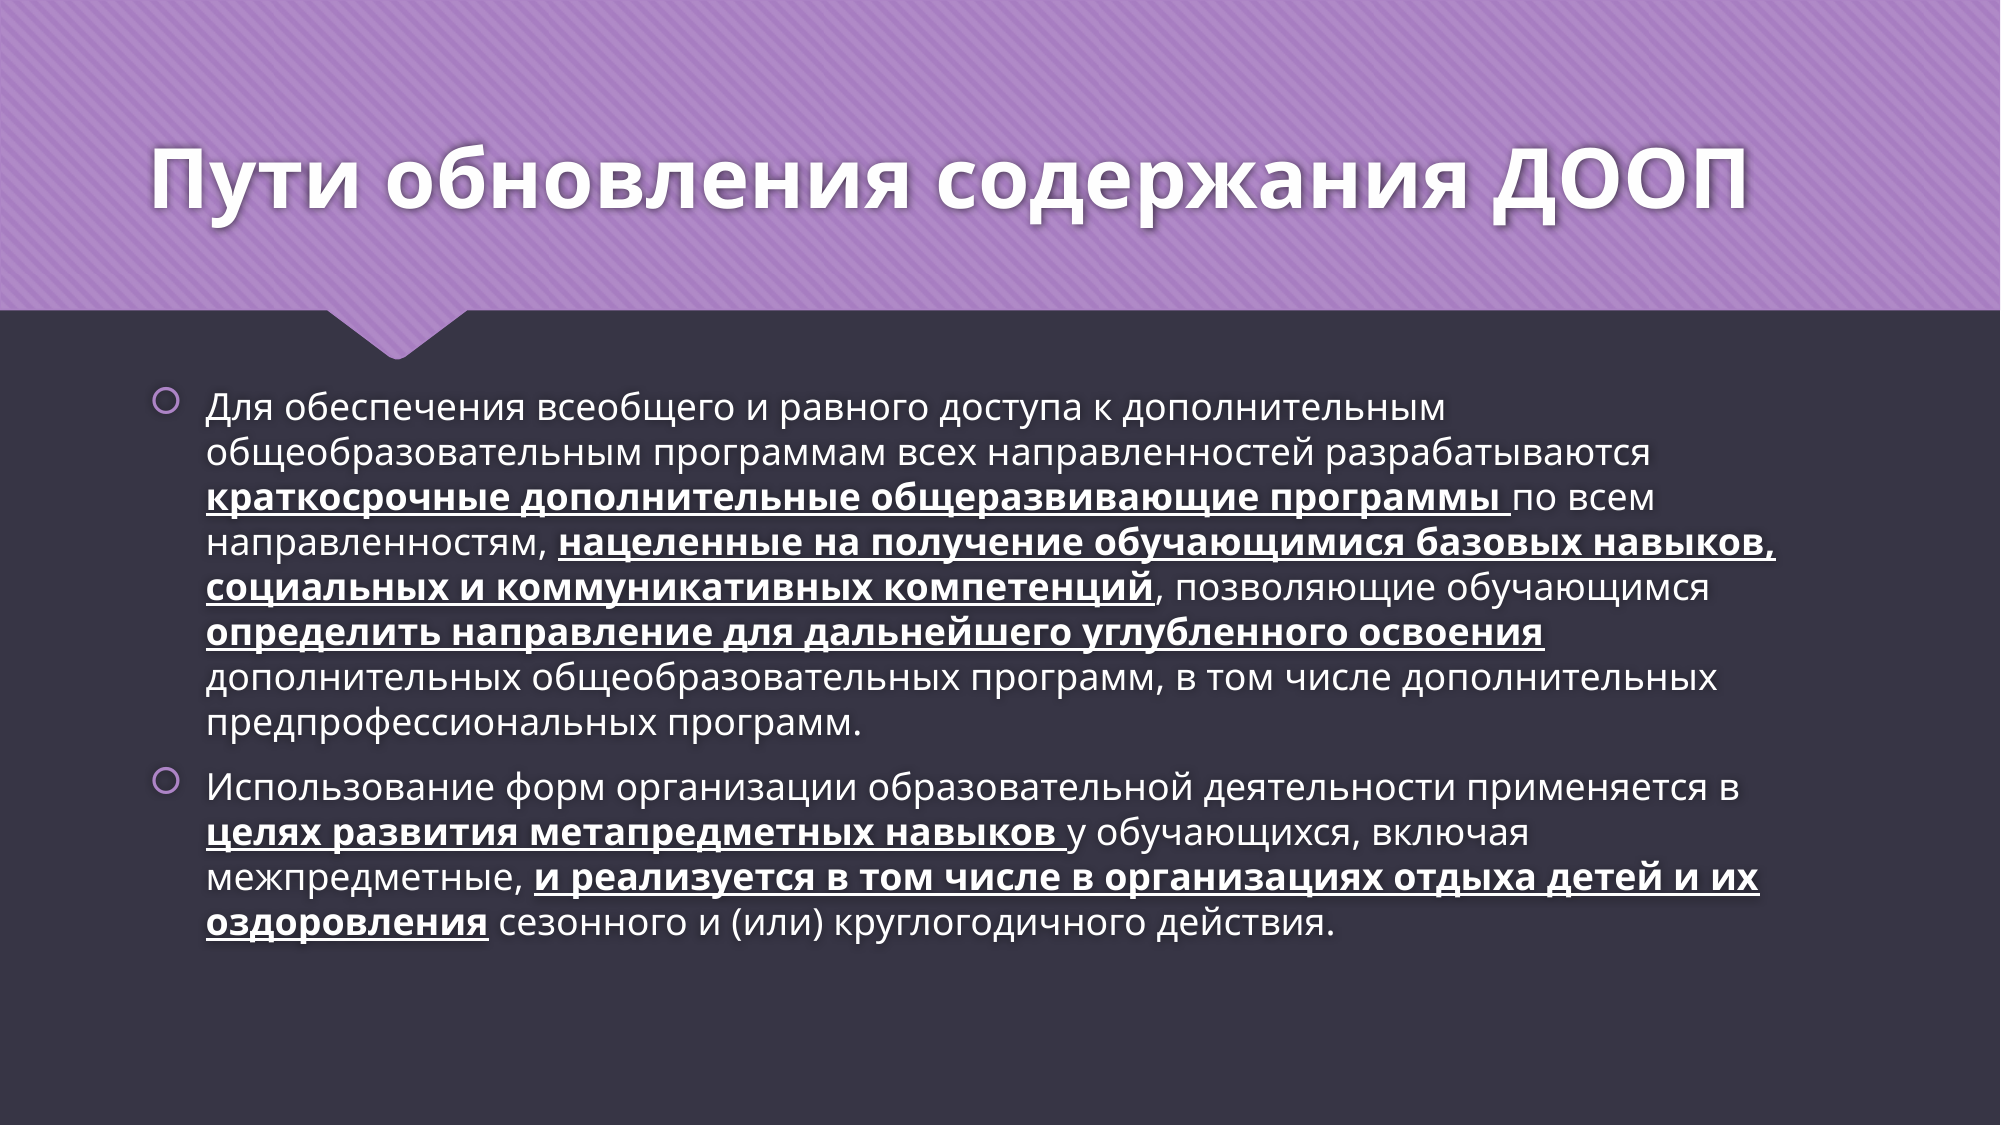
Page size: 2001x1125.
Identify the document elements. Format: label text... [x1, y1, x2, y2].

list Для обеспечения всеобщего и равного доступа к дополнительным общеобразовательным программам всех направленностей разрабатываются краткосрочные дополнительные общеразвивающие программы по всем направленностям, нацеленные на получение обучающимися базовых навыков, социальных и коммуникативных компетенций, позволяющие обучающимся определить направление для дальнейшего углубленного освоения дополнительных общеобразовательных программ, в том числе дополнительных предпрофессиональных программ. Использование форм организации образовательной деятельности применяется в целях развития метапредметных навыков у обучающихся, включая межпредметные, и реализуется в том числе в организациях отдыха детей и их оздоровления сезонного и (или) круглогодичного действия. [134, 364, 1866, 962]
title Пути обновления содержания ДООП [132, 73, 1868, 233]
